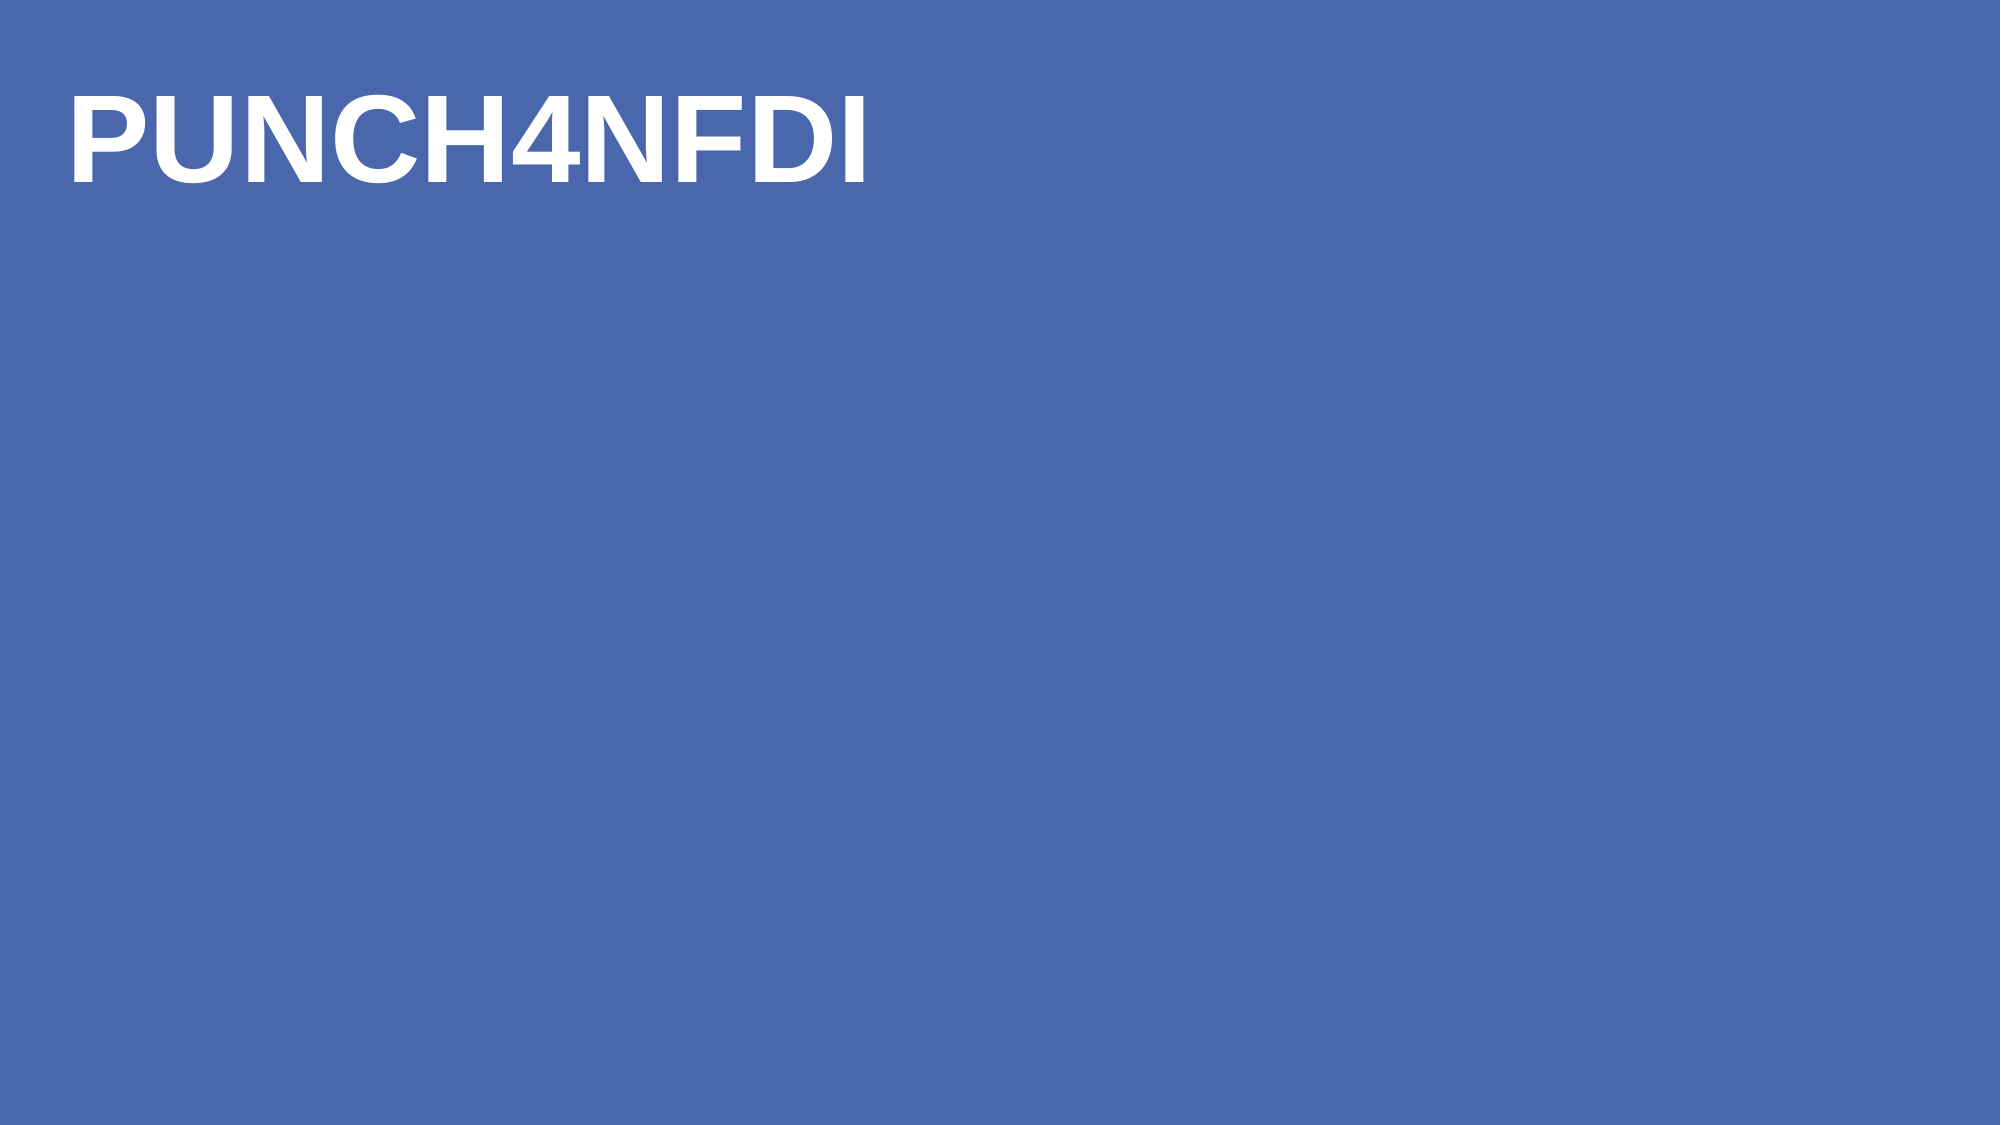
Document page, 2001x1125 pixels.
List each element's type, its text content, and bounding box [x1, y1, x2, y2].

text_box PUNCH4NFDI [66, 57, 1933, 633]
